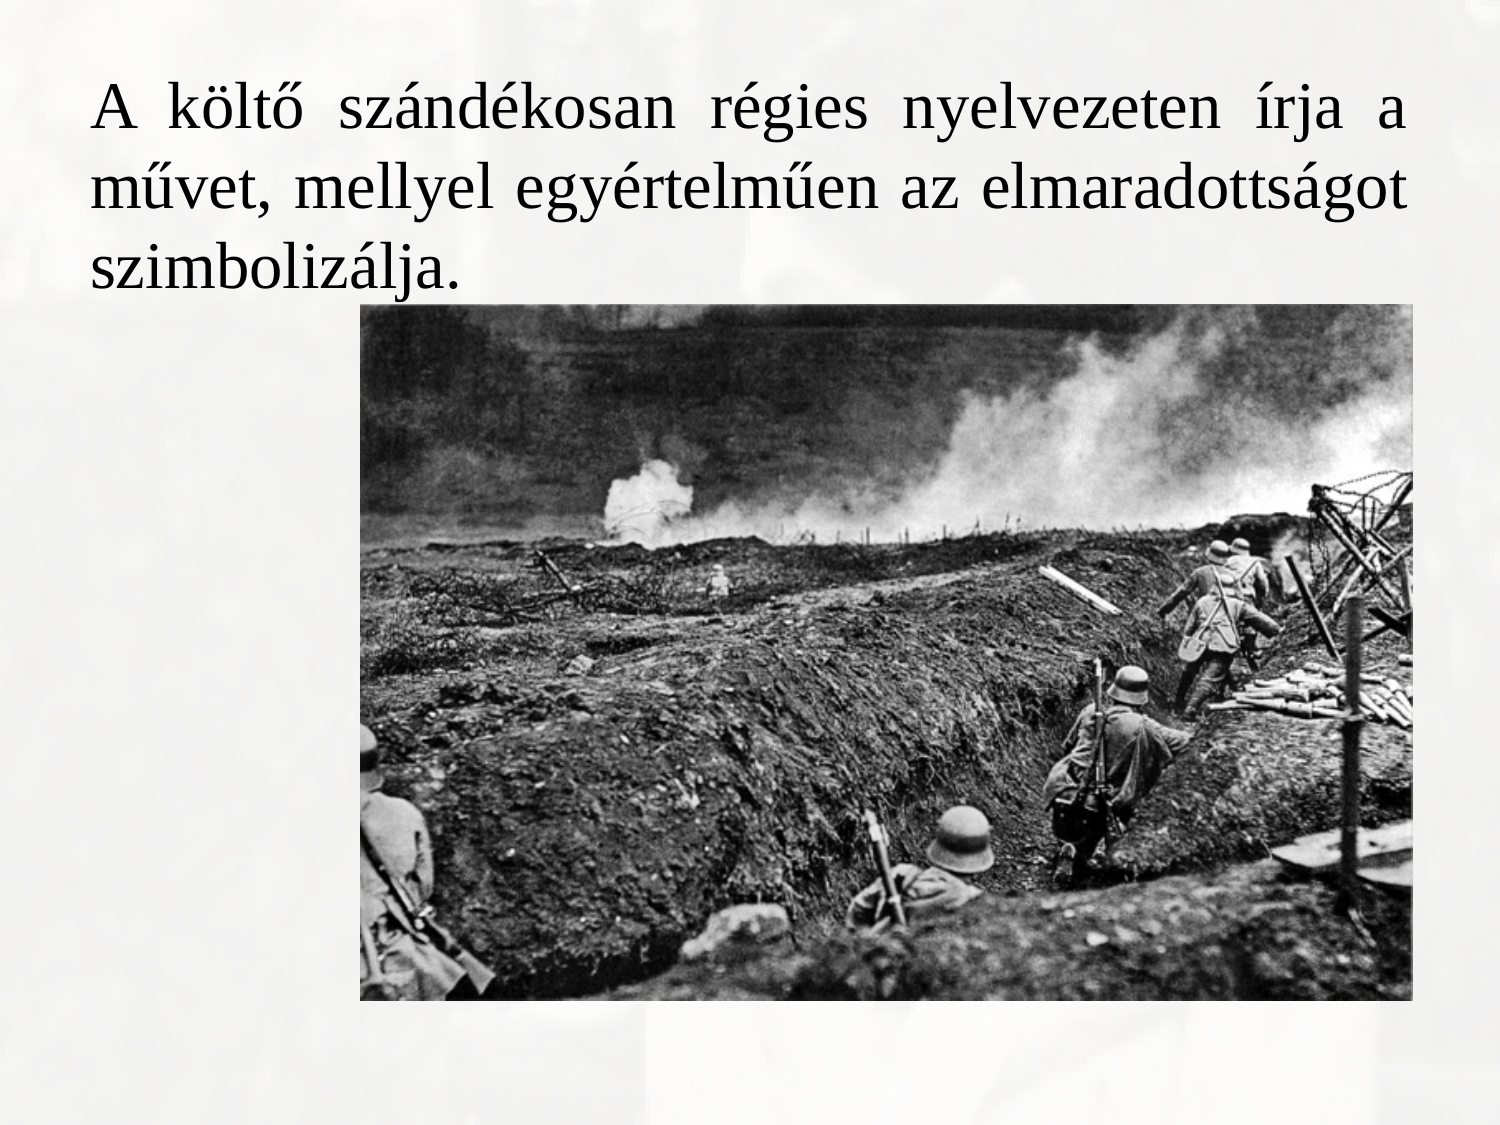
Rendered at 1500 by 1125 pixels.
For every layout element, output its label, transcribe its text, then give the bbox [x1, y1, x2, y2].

picture [359, 304, 1413, 1002]
list A költő szándékosan régies nyelvezeten írja a művet, mellyel egyértelműen az elmaradottságot szimbolizálja. [75, 54, 1425, 1024]
